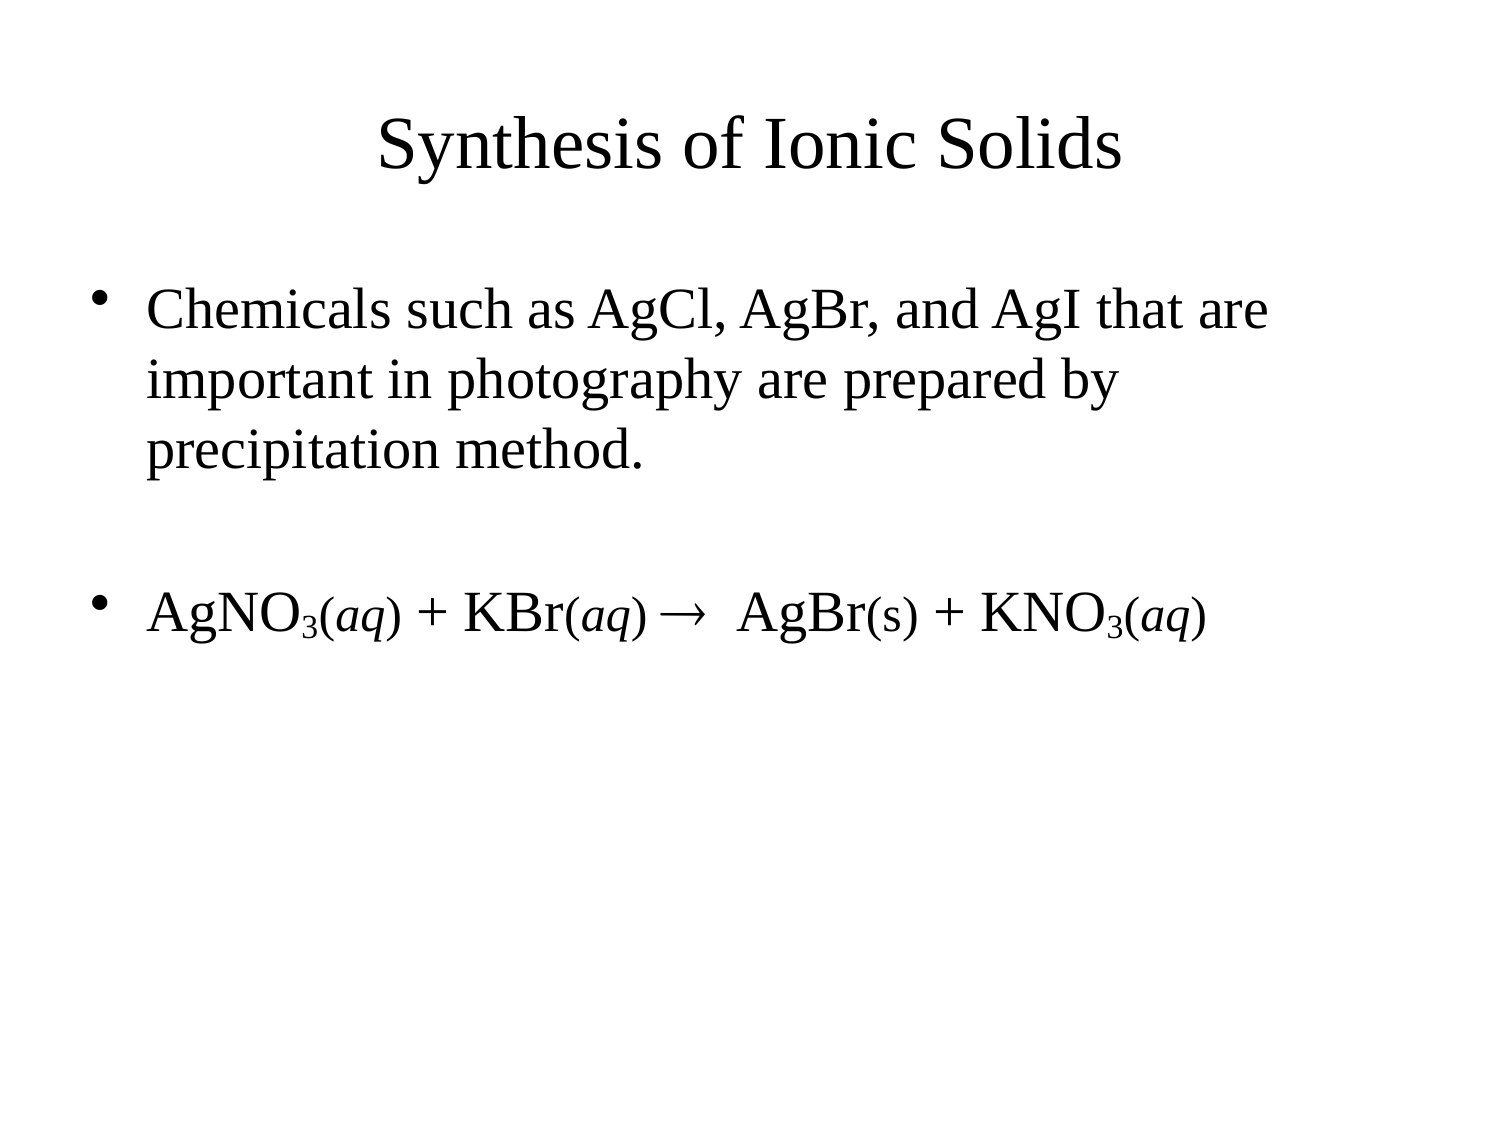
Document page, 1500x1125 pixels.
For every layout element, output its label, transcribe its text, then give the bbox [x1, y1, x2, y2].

list Chemicals such as AgCl, AgBr, and AgI that are important in photography are prepared by precipitation method. AgNO3(aq) + KBr(aq)  AgBr(s) + KNO3(aq) [75, 262, 1425, 1005]
title Synthesis of Ionic Solids [75, 45, 1425, 233]
